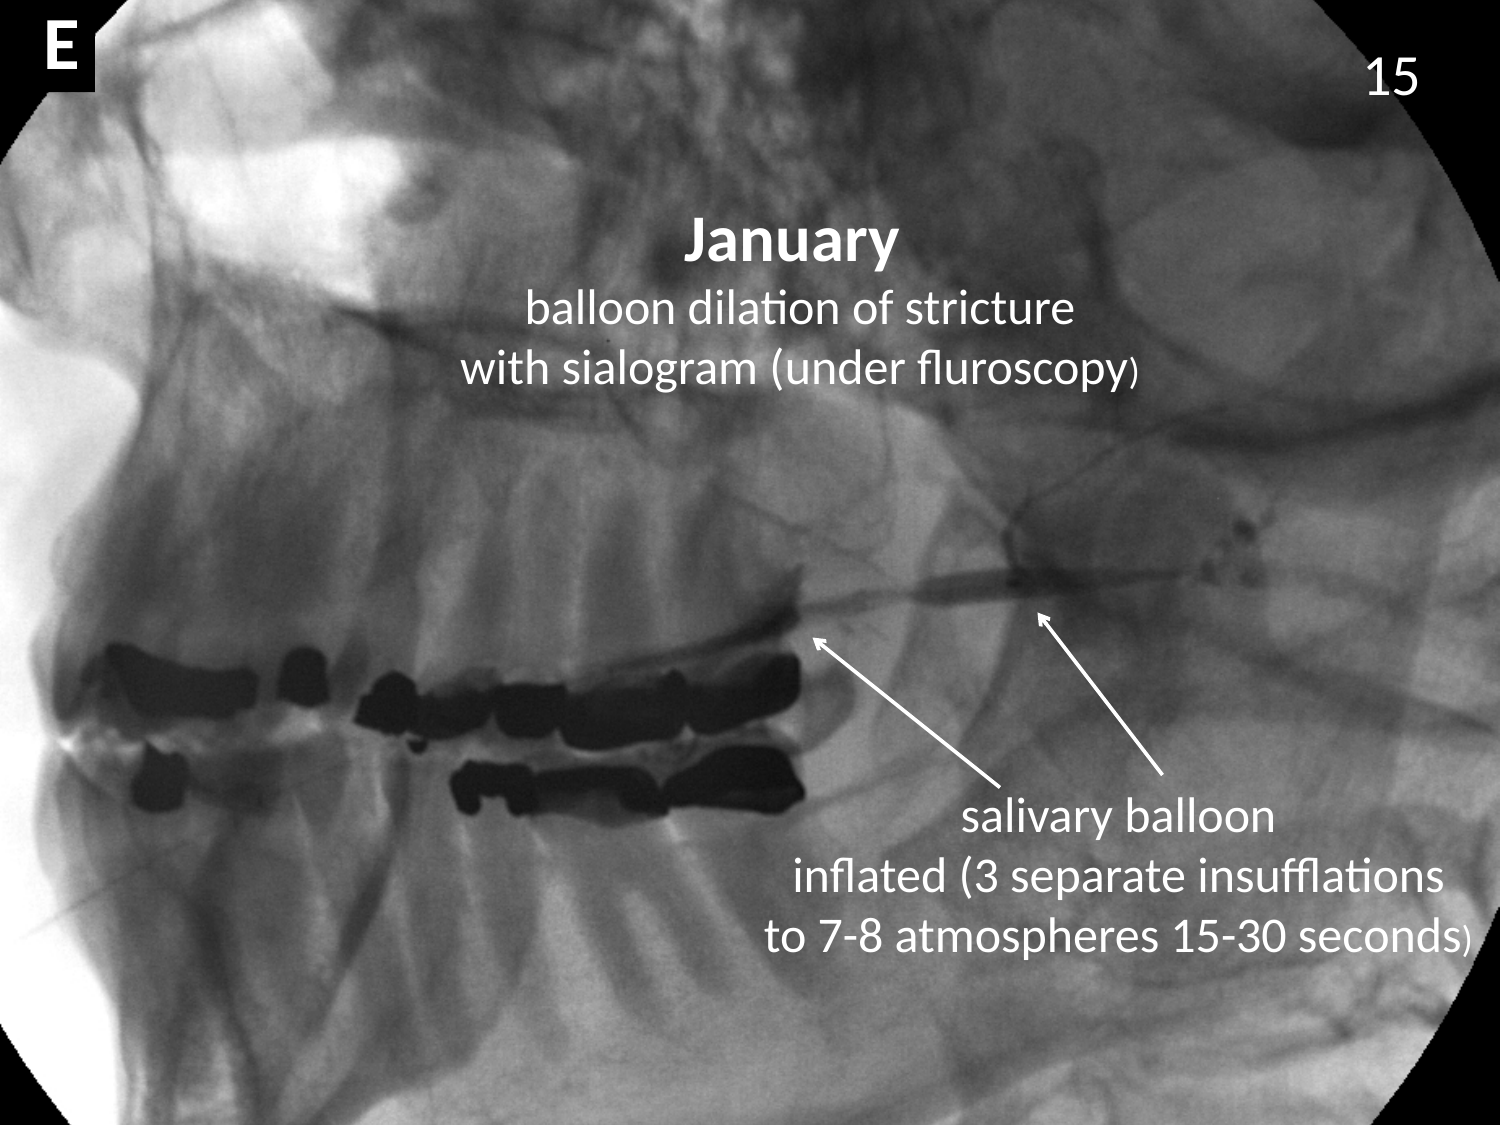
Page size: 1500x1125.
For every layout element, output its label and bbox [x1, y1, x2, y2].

text_box [1037, 612, 1163, 776]
picture [0, 0, 1500, 1125]
text_box [812, 637, 1001, 788]
